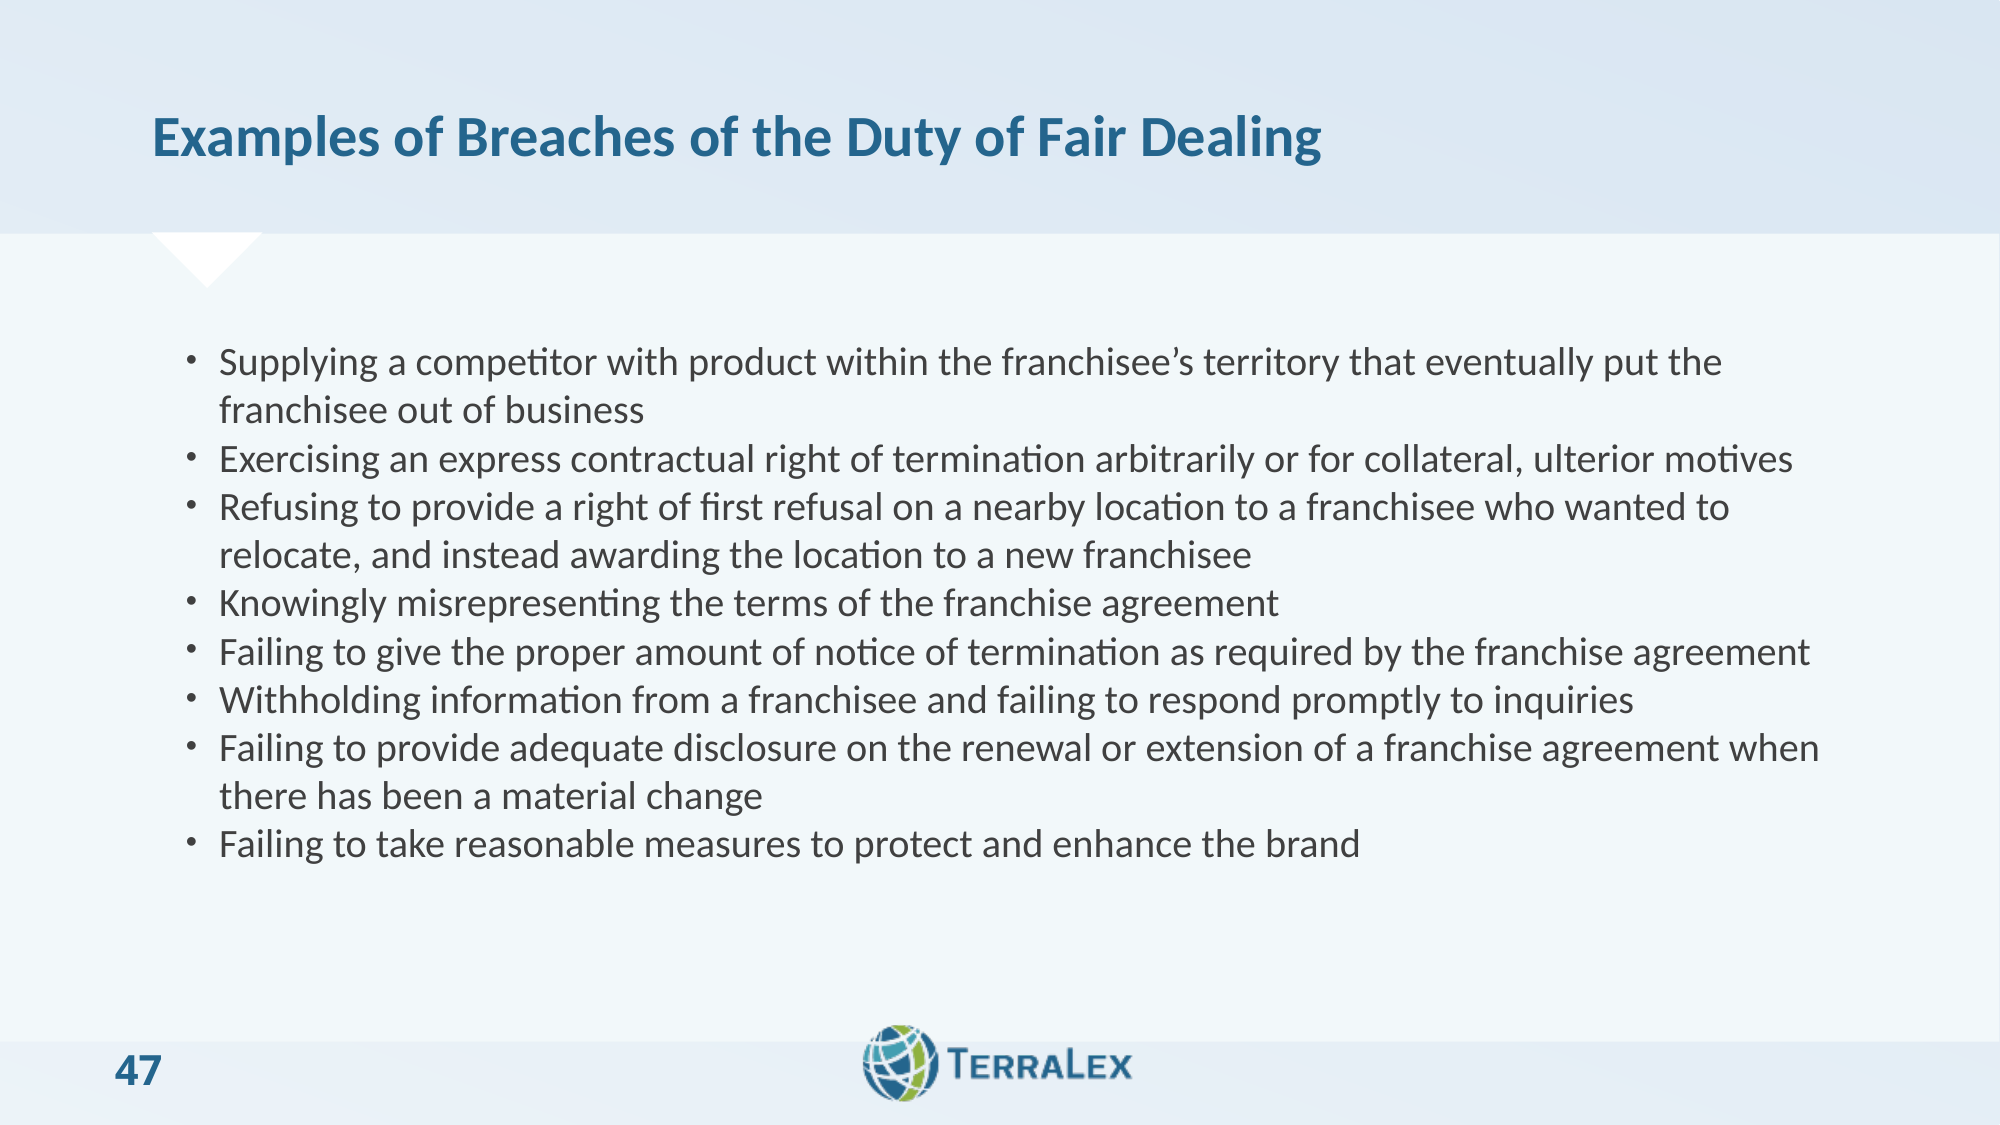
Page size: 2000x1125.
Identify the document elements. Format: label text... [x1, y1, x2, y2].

slide_number 47 [99, 1042, 250, 1103]
picture [840, 999, 1159, 1125]
title Examples of Breaches of the Duty of Fair Dealing [137, 81, 1862, 198]
list Supplying a competitor with product within the franchisee’s territory that eventually put the franchisee out of business Exercising an express contractual right of termination arbitrarily or for collateral, ulterior motives Refusing to provide a right of first refusal on a nearby location to a franchisee who wanted to relocate, and instead awarding the location to a new franchisee Knowingly misrepresenting the terms of the franchise agreement Failing to give the proper amount of notice of termination as required by the franchise agreement Withholding information from a franchisee and failing to respond promptly to inquiries Failing to provide adequate disclosure on the renewal or extension of a franchise agreement when there has been a material change Failing to take reasonable measures to protect and enhance the brand [137, 328, 1862, 948]
